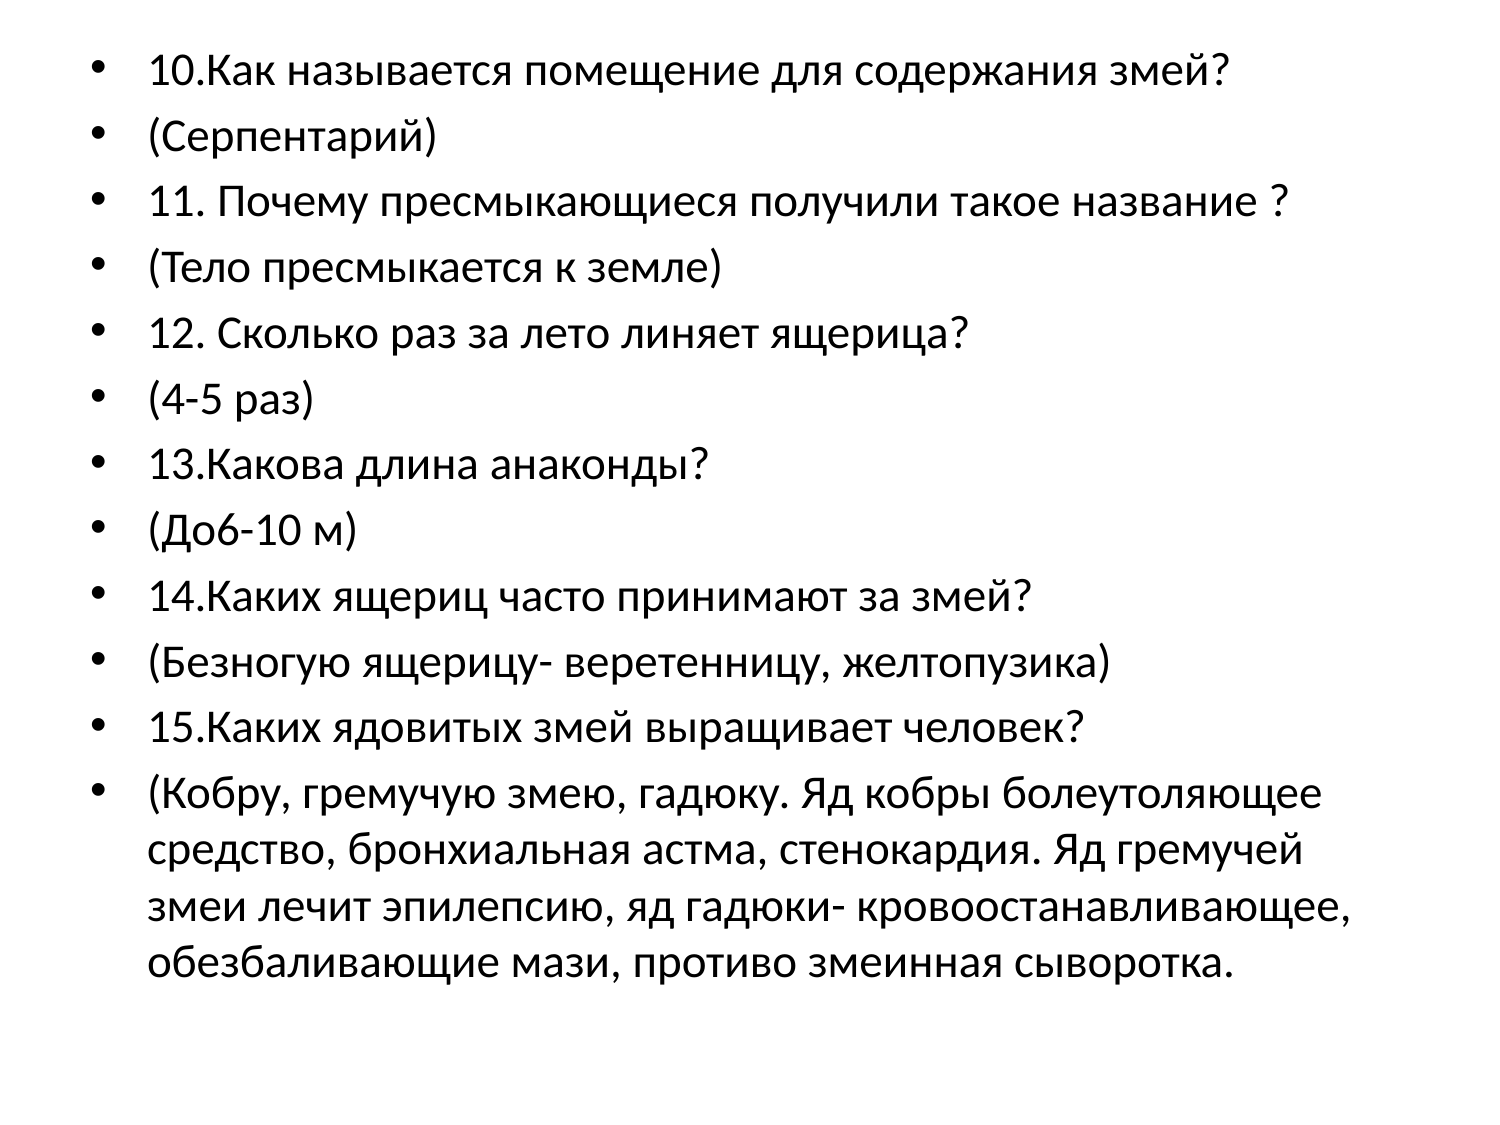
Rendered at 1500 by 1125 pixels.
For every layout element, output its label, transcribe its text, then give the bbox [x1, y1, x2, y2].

list 10.Как называется помещение для содержания змей? (Серпентарий) 11. Почему пресмыкающиеся получили такое название ? (Тело пресмыкается к земле) 12. Сколько раз за лето линяет ящерица? (4-5 раз) 13.Какова длина анаконды? (До6-10 м) 14.Каких ящериц часто принимают за змей? (Безногую ящерицу- веретенницу, желтопузика) 15.Каких ядовитых змей выращивает человек? (Кобру, гремучую змею, гадюку. Яд кобры болеутоляющее средство, бронхиальная астма, стенокардия. Яд гремучей змеи лечит эпилепсию, яд гадюки- кровоостанавливающее, обезбаливающие мази, противо змеинная сыворотка. [75, 30, 1425, 1005]
